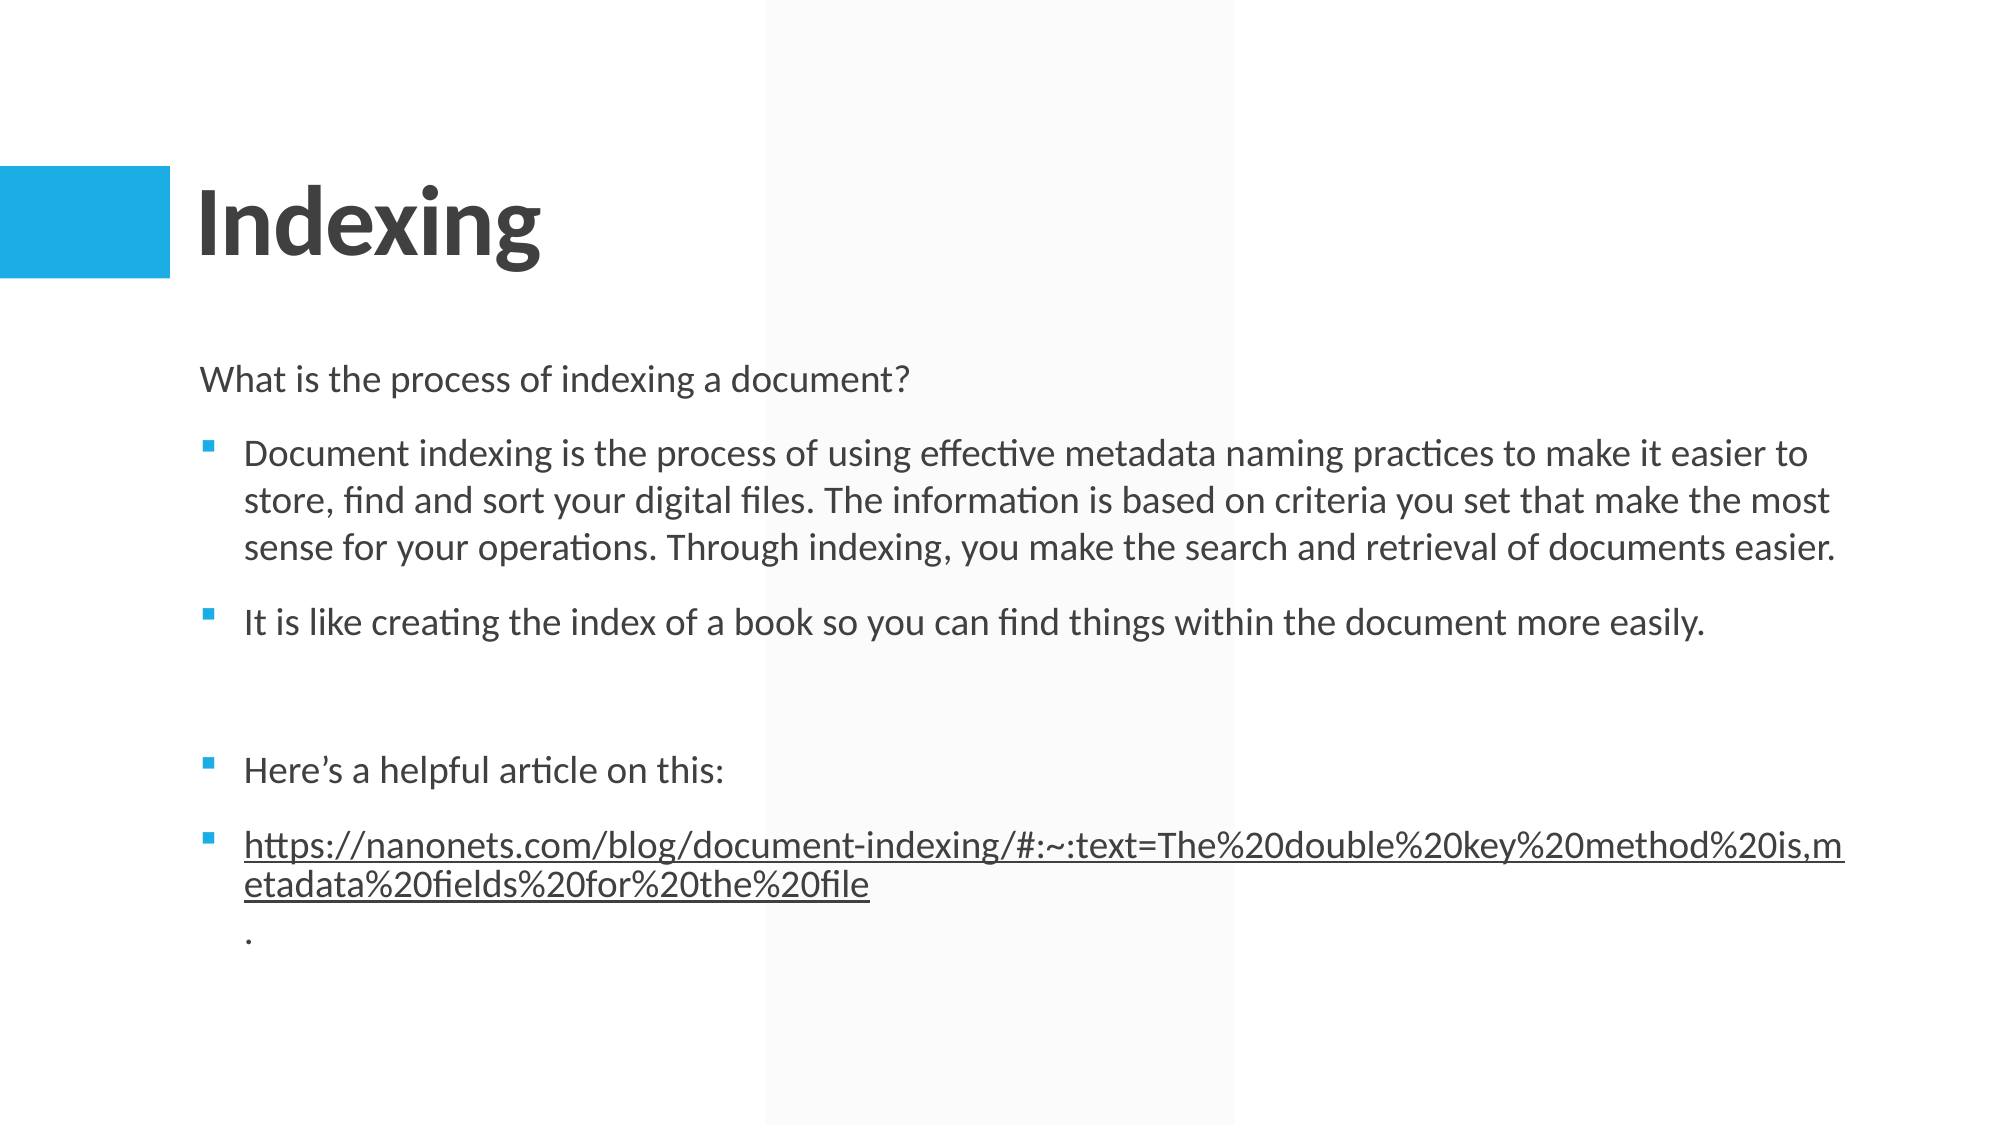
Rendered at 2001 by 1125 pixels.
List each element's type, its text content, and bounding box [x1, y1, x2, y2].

list What is the process of indexing a document? Document indexing is the process of using effective metadata naming practices to make it easier to store, find and sort your digital files. The information is based on criteria you set that make the most sense for your operations. Through indexing, you make the search and retrieval of documents easier. It is like creating the index of a book so you can find things within the document more easily. Here’s a helpful article on this: https://nanonets.com/blog/document-indexing/#:~:text=The%20double%20key%20method%20is,metadata%20fields%20for%20the%20file. [199, 345, 1850, 963]
title Indexing [180, 47, 1830, 285]
